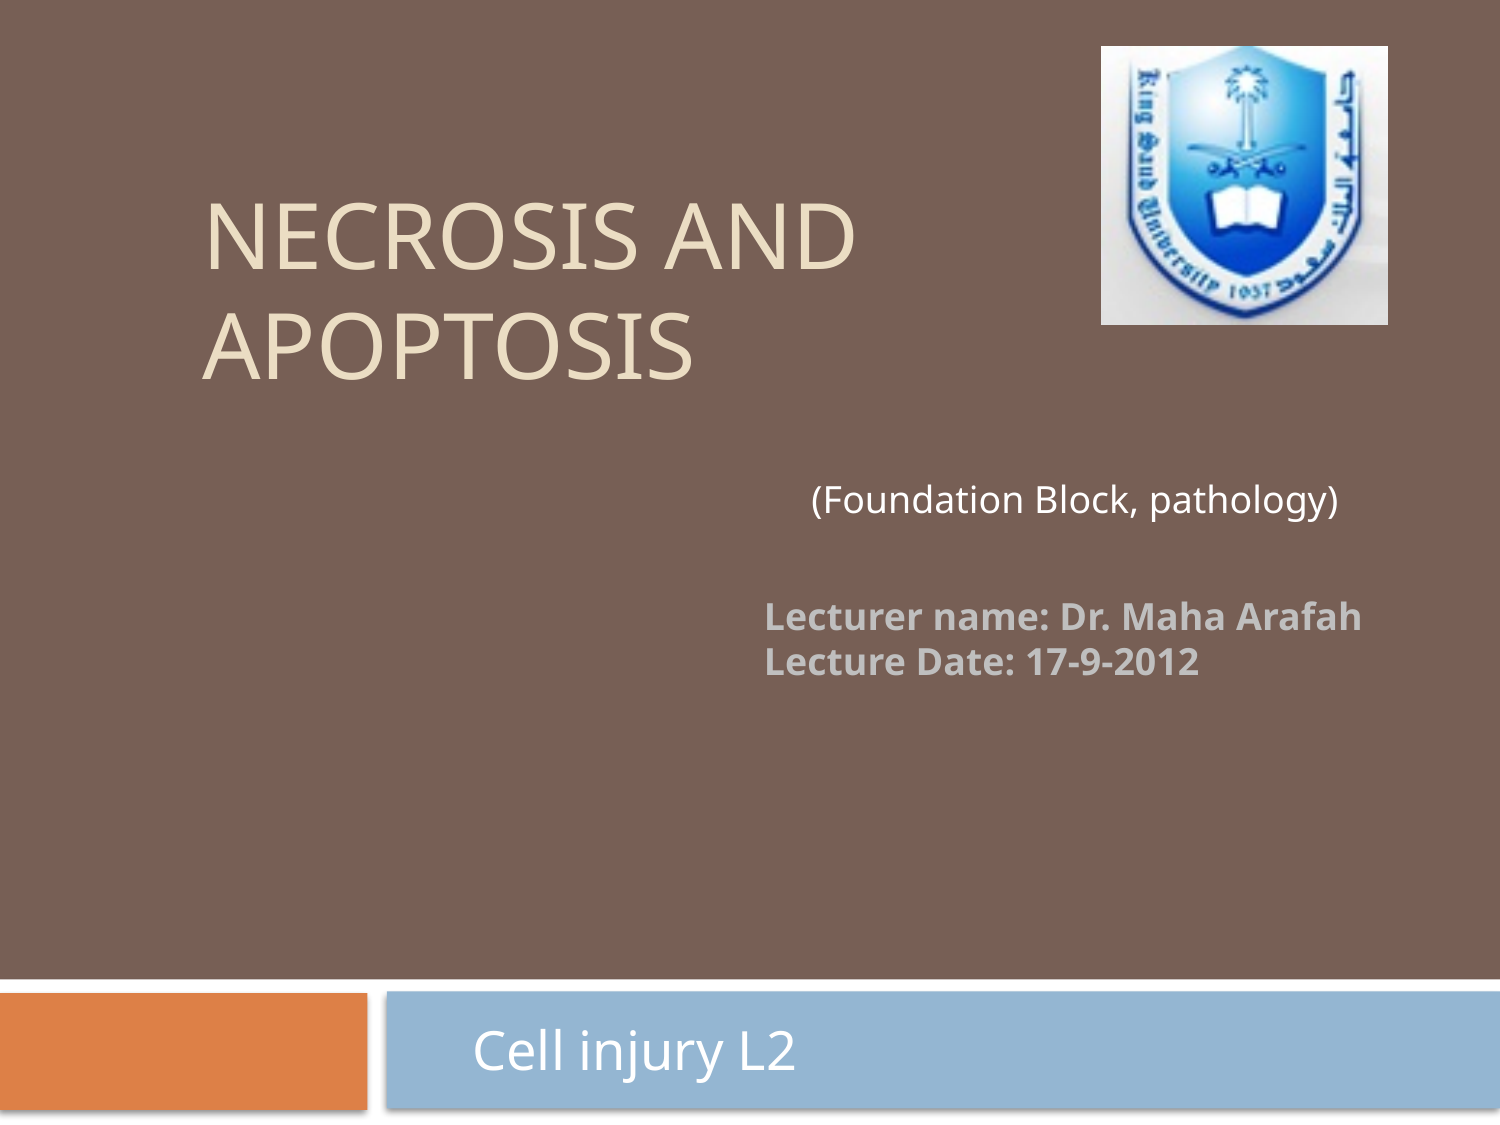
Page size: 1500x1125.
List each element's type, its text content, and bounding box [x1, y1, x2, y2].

text_box (Foundation Block, pathology) [796, 468, 1354, 574]
picture [1101, 46, 1388, 325]
subtitle Cell injury L2 [387, 992, 1488, 1105]
title Necrosis and apoptosis [187, 105, 1357, 406]
text_box Lecturer name: Dr. Maha Arafah Lecture Date: 17-9-2012 [749, 585, 1379, 736]
